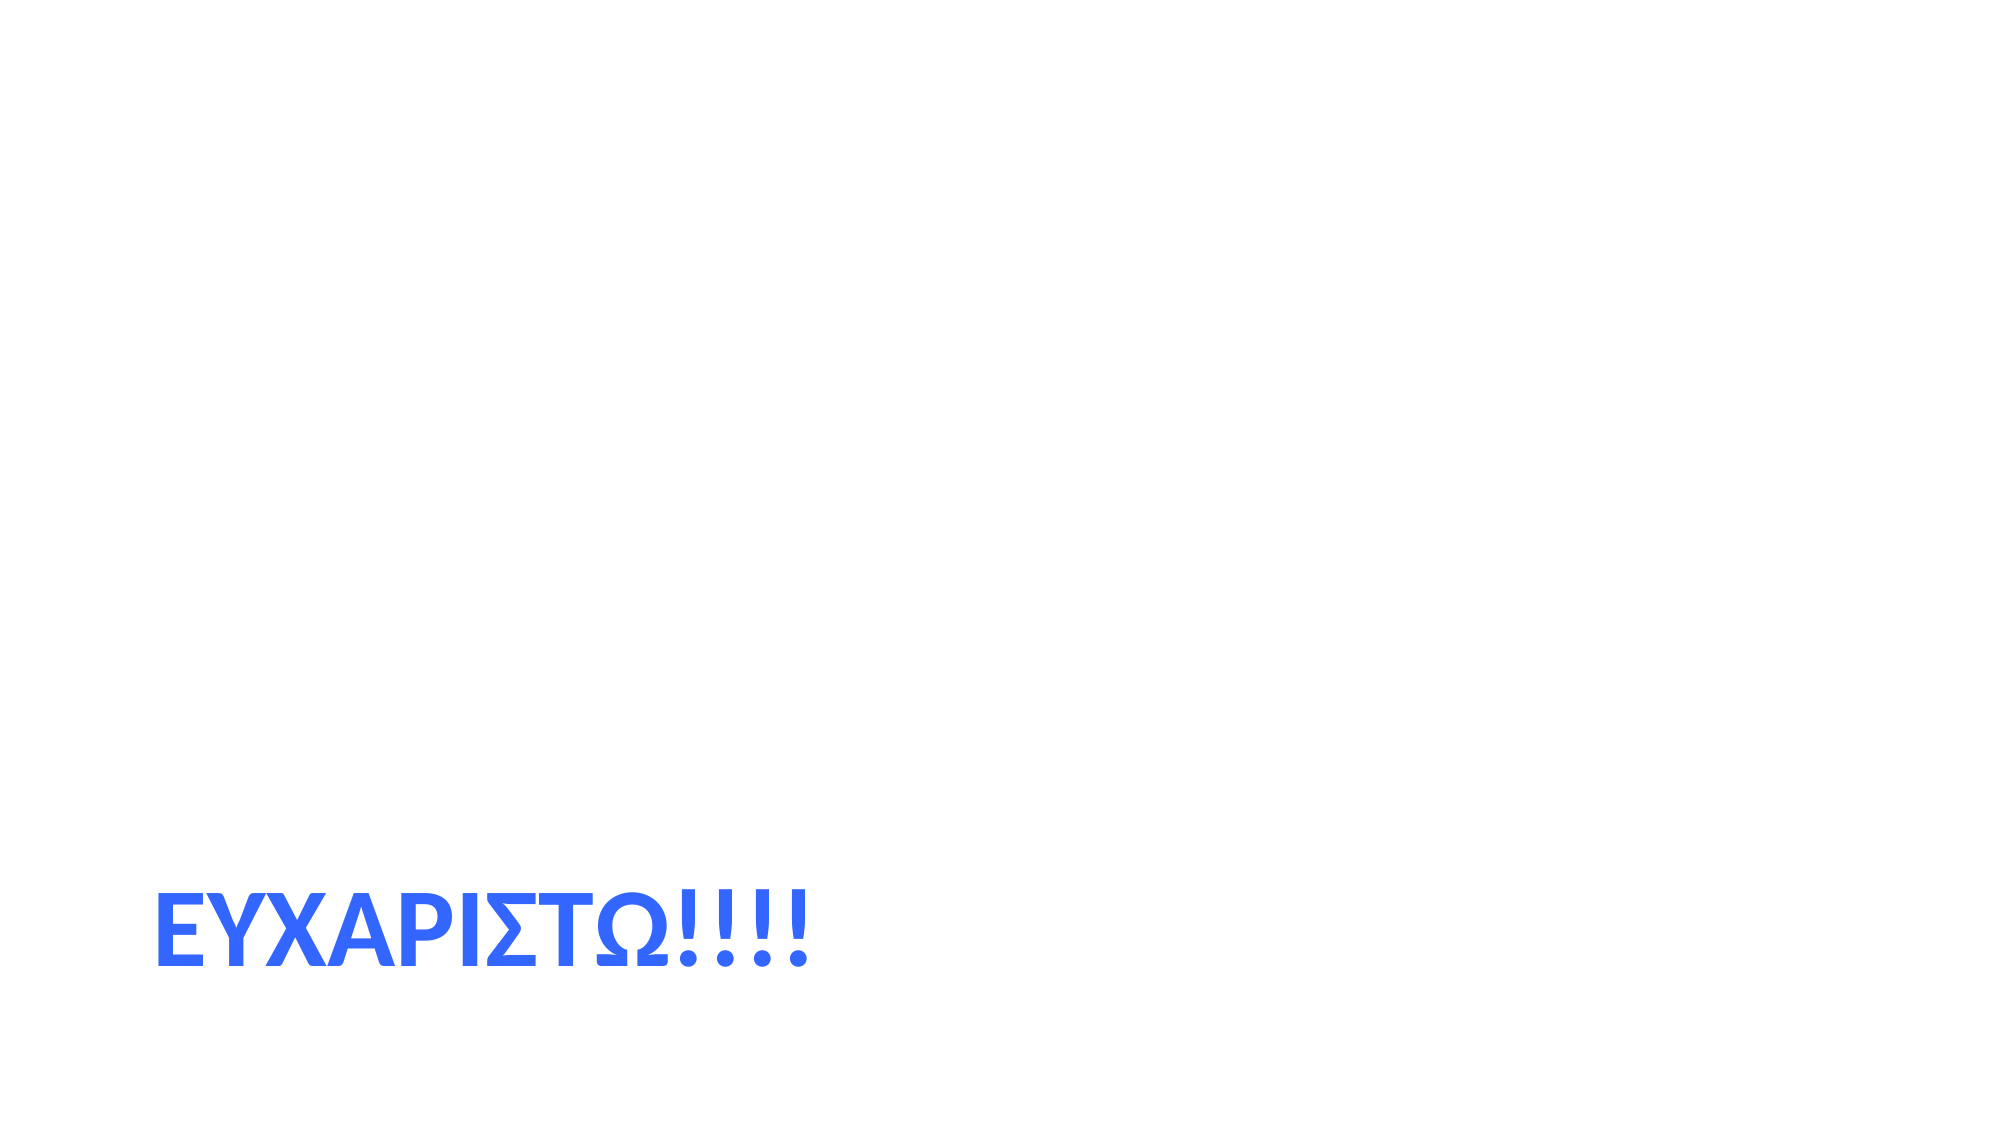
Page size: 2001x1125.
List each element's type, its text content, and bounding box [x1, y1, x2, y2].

list ΕΥΧΑΡΙΣΤΩ!!!! [137, 299, 1863, 1014]
